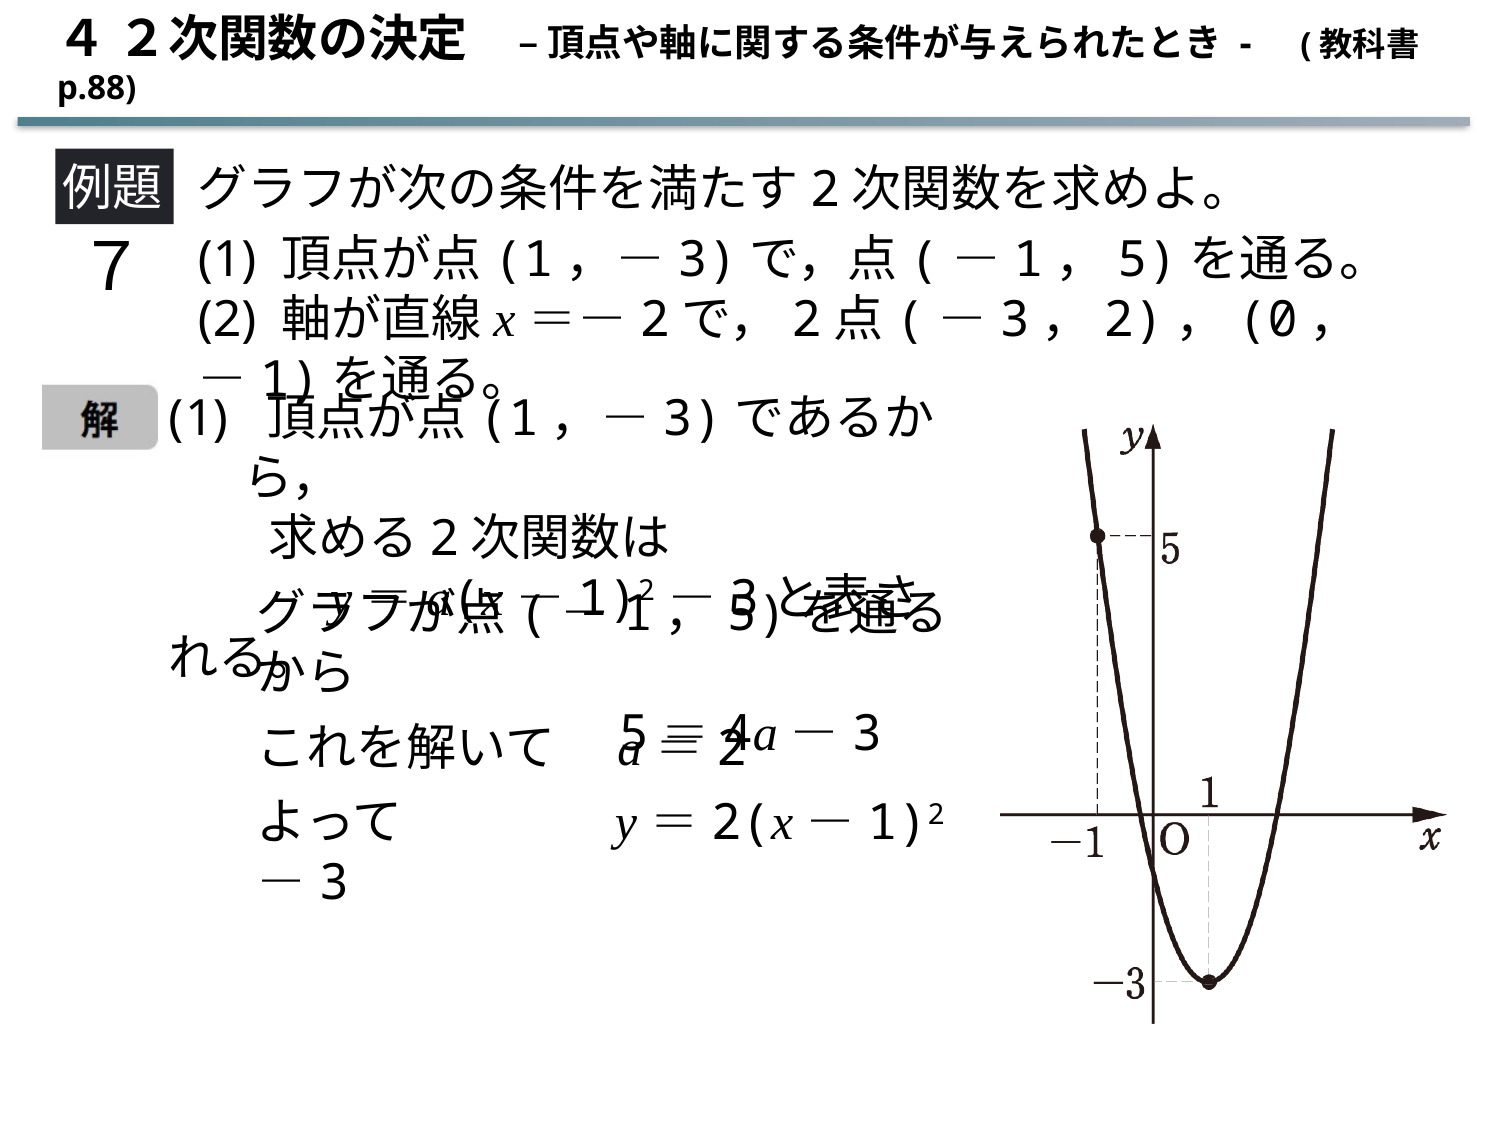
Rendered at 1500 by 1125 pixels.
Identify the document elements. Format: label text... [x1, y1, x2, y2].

text_box これを解いて a＝2 [242, 708, 992, 783]
text_box (1) 頂点が点(1，－3)で，点(－1，5)を通る。 (2) 軸が直線x＝－2で，2点(－3，2)，(0，－1)を通る。 [183, 218, 1414, 414]
picture [999, 424, 1448, 1024]
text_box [22, 148, 202, 313]
text_box ４ ２次関数の決定 – 頂点や軸に関する条件が与えられたとき - (教科書 p.88) [42, 13, 1447, 114]
text_box よって y＝2(x－1)2－3 [242, 782, 987, 918]
text_box 頂点が点(1，－3)であるから， 求める2次関数は y＝a(x－1)2－3と表される。 [153, 378, 981, 693]
text_box グラフが次の条件を満たす2次関数を求めよ。 [202, 148, 1412, 218]
text_box グラフが点(－1，5)を通るから 5＝4a－3 [242, 573, 987, 708]
picture [41, 380, 158, 467]
